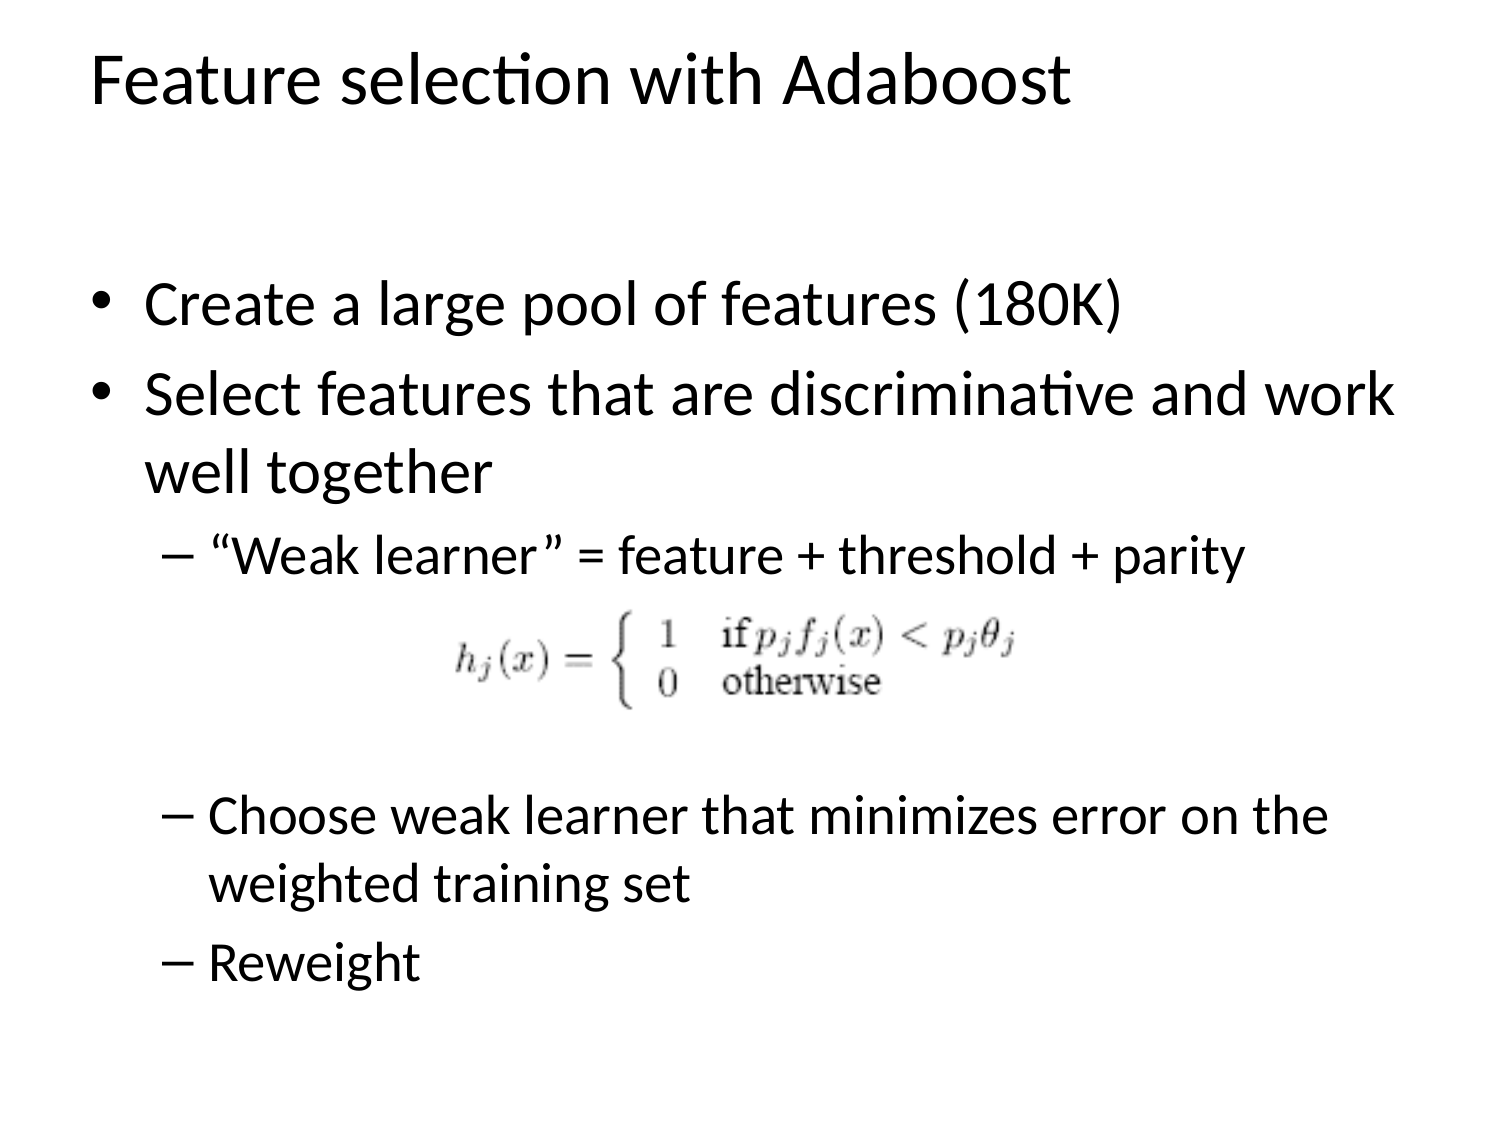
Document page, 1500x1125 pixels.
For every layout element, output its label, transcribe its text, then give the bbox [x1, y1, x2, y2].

title Feature selection with Adaboost [74, 0, 1426, 151]
list Create a large pool of features (180K) Select features that are discriminative and work well together “Weak learner” = feature + threshold + parity Choose weak learner that minimizes error on the weighted training set Reweight [74, 162, 1426, 1006]
picture [412, 578, 1050, 726]
